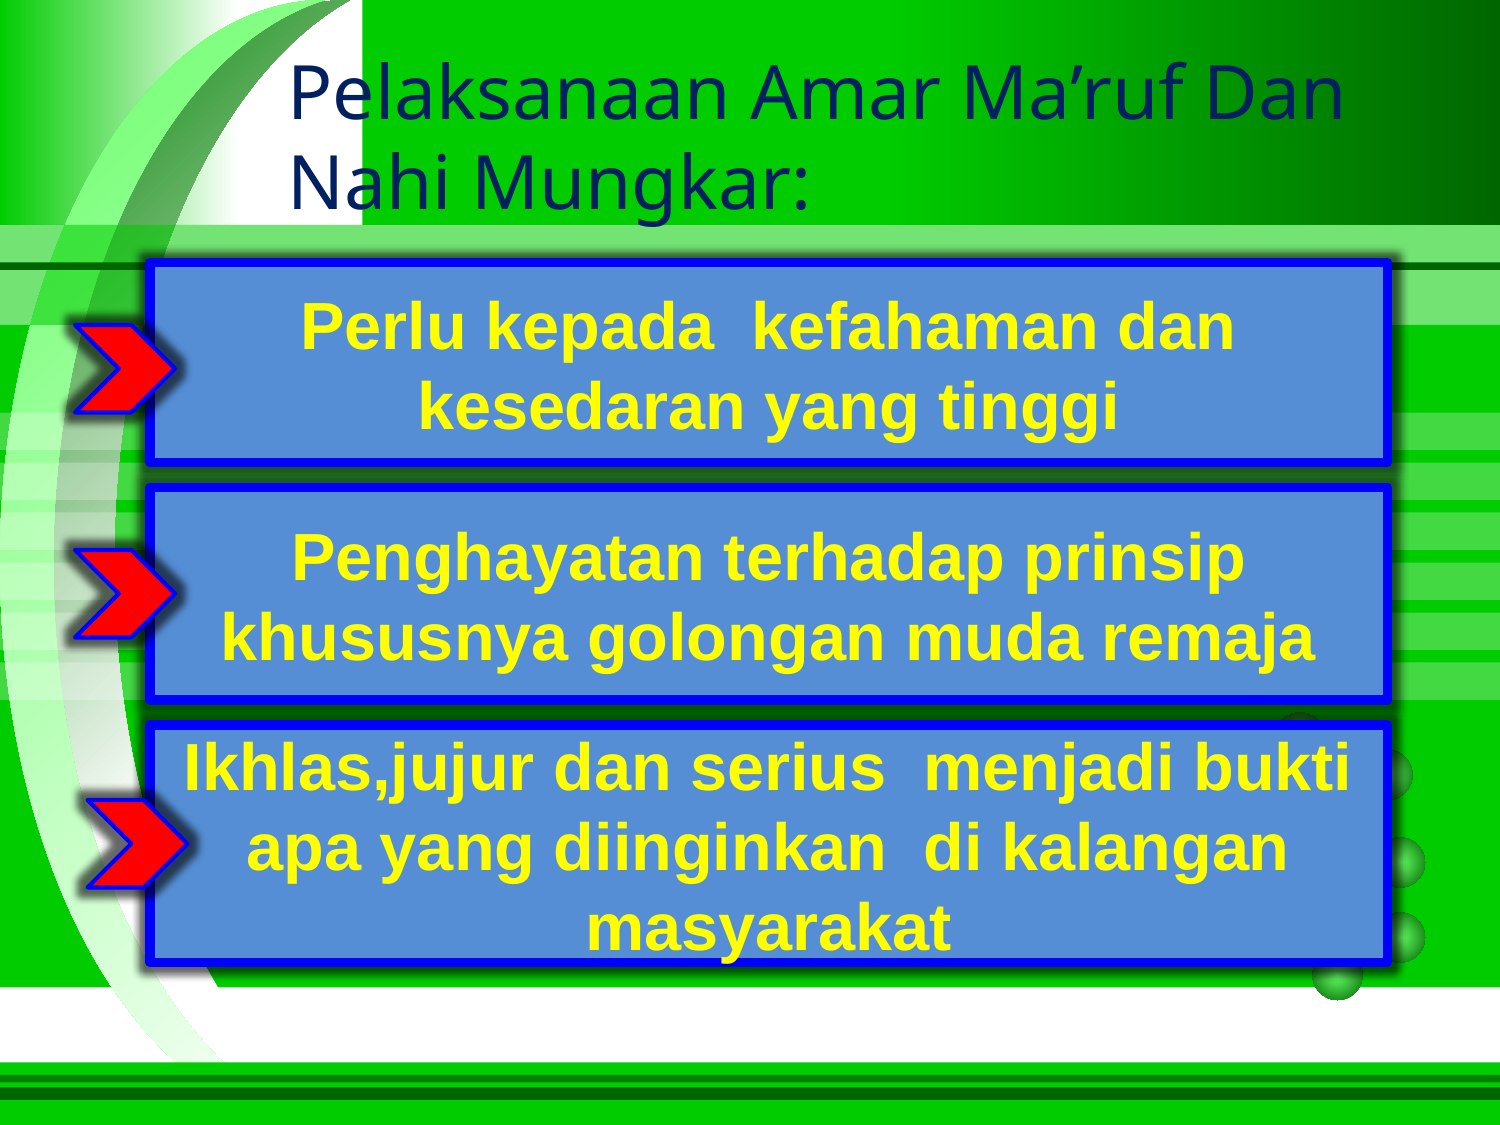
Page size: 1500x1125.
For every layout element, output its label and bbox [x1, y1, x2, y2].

text_box [0, 0, 1500, 1125]
